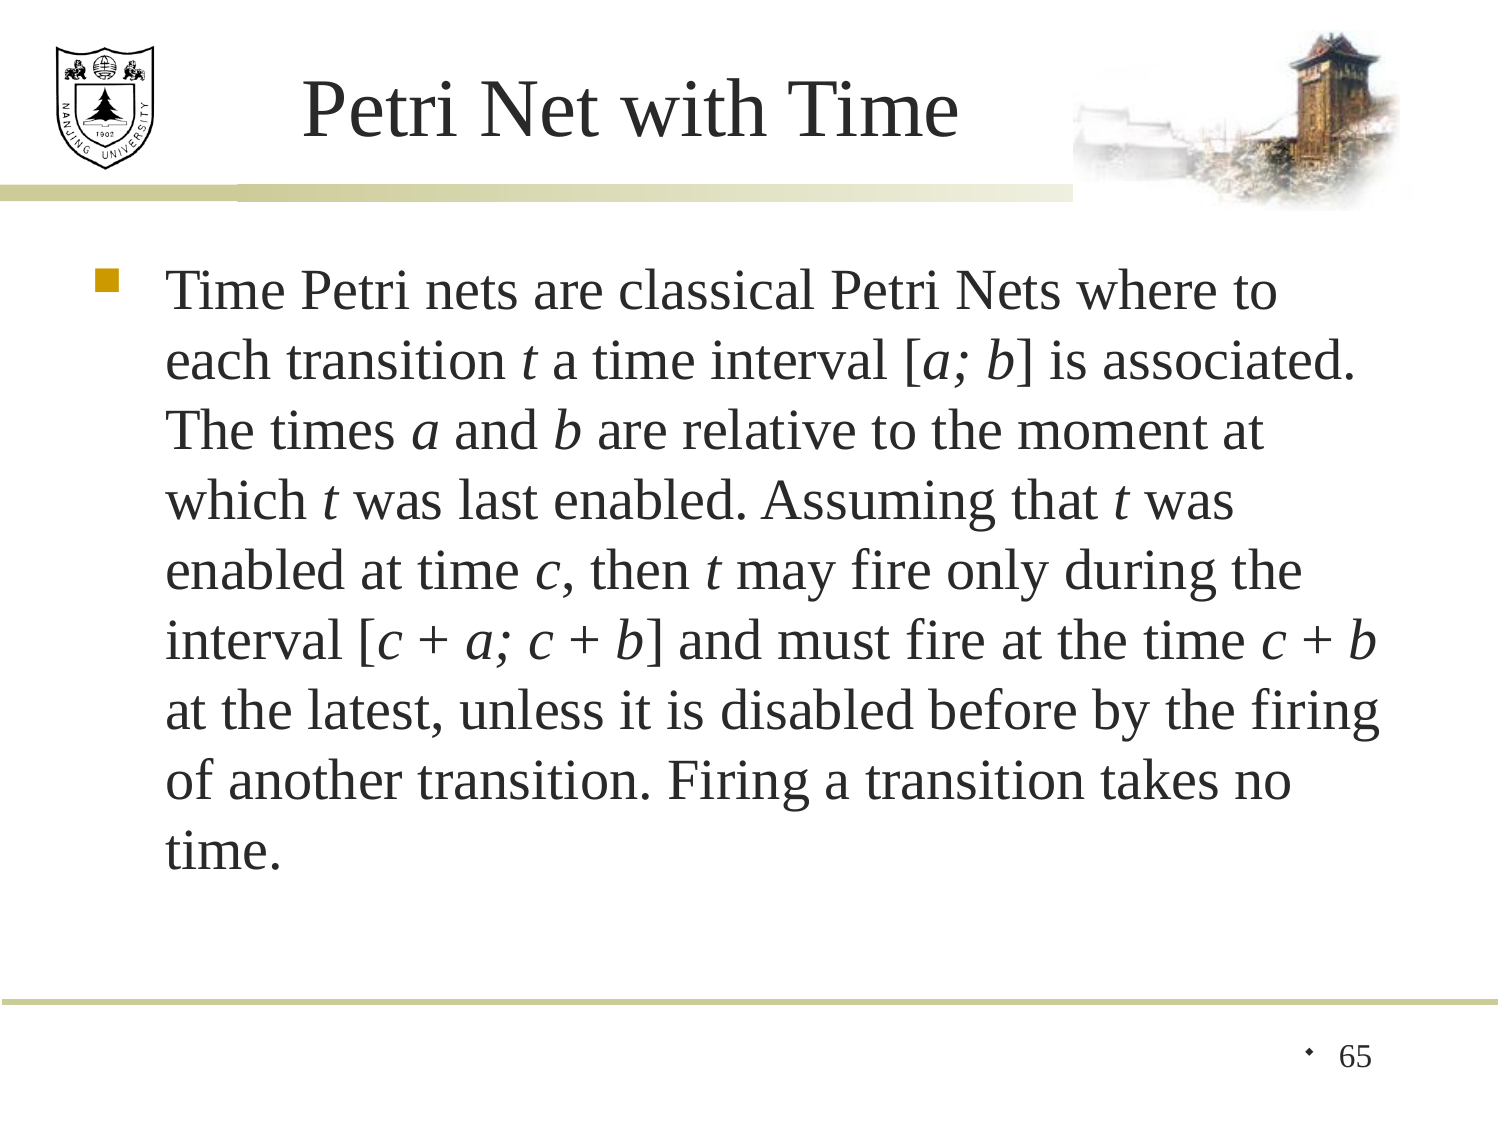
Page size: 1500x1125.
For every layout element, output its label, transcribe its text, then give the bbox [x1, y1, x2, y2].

picture [1073, 30, 1400, 211]
slide_number 65 [1234, 1030, 1388, 1107]
list Time Petri nets are classical Petri Nets where to each transition t a time interval [a; b] is associated. The times a and b are relative to the moment at which t was last enabled. Assuming that t was enabled at time c, then t may fire only during the interval [c + a; c + b] and must fire at the time c + b at the latest, unless it is disabled before by the firing of another transition. Firing a transition takes no time. [76, 243, 1413, 965]
picture [2, 999, 1498, 1005]
picture [50, 42, 160, 173]
title Petri Net with Time [171, 66, 1093, 161]
